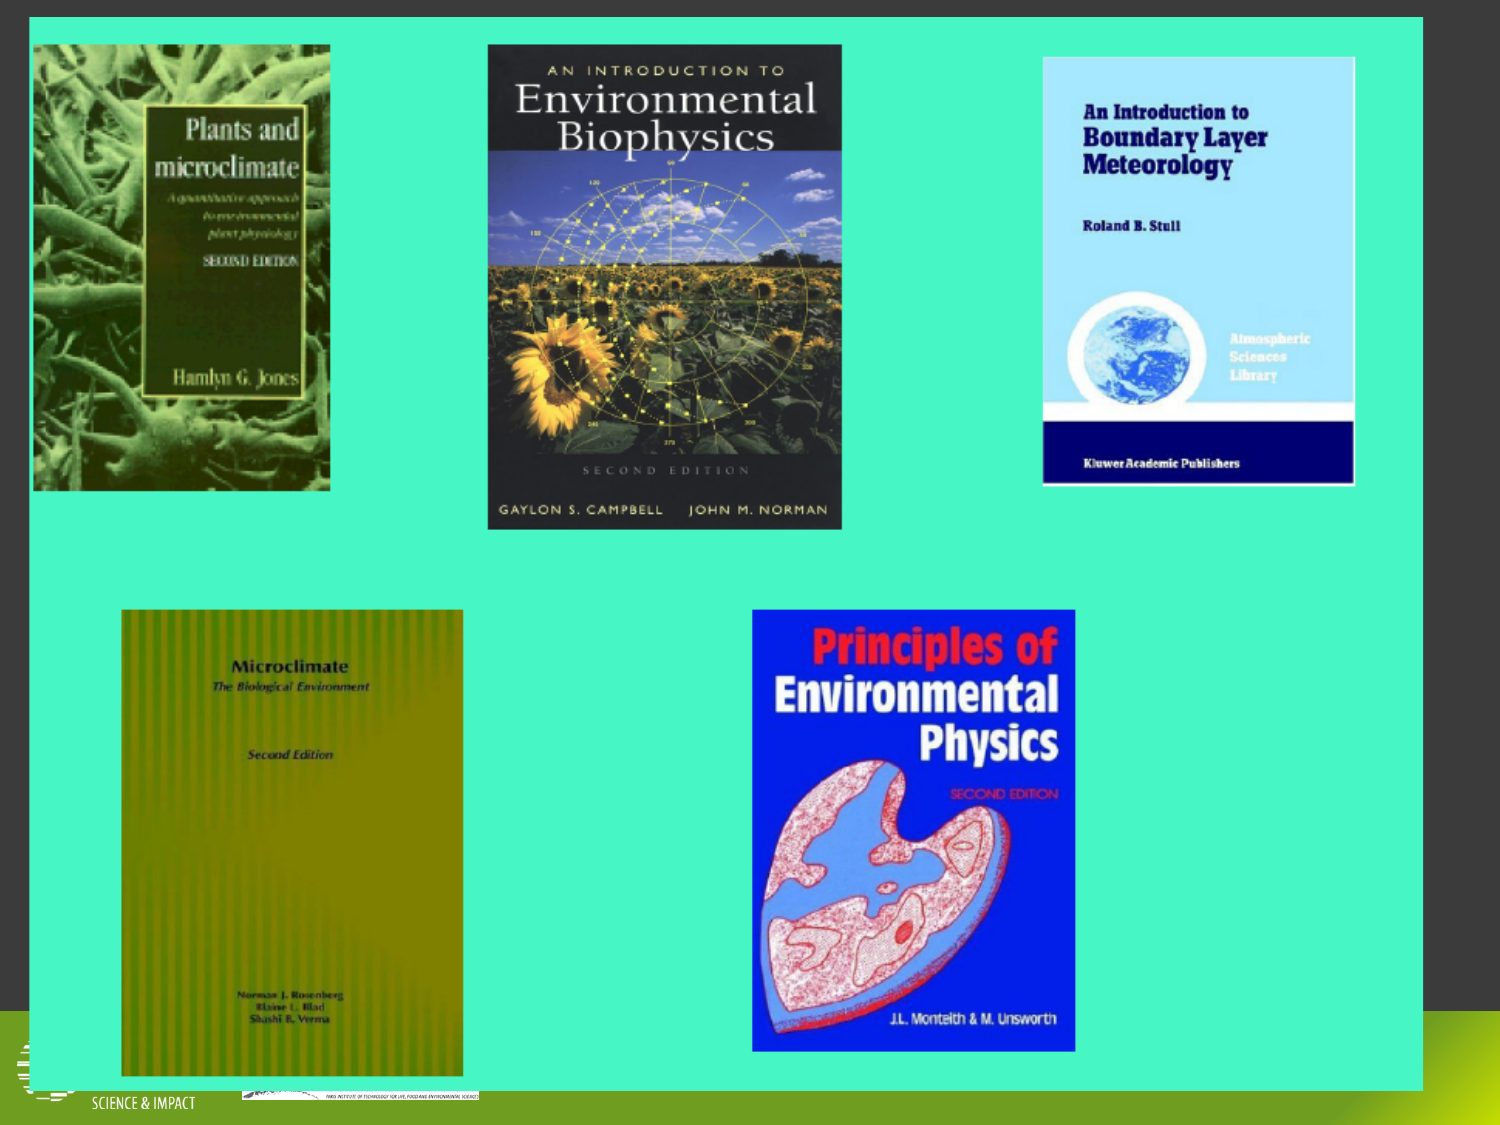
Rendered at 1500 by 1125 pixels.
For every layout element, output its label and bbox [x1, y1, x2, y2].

picture [29, 17, 1424, 1091]
picture [17, 1034, 195, 1109]
